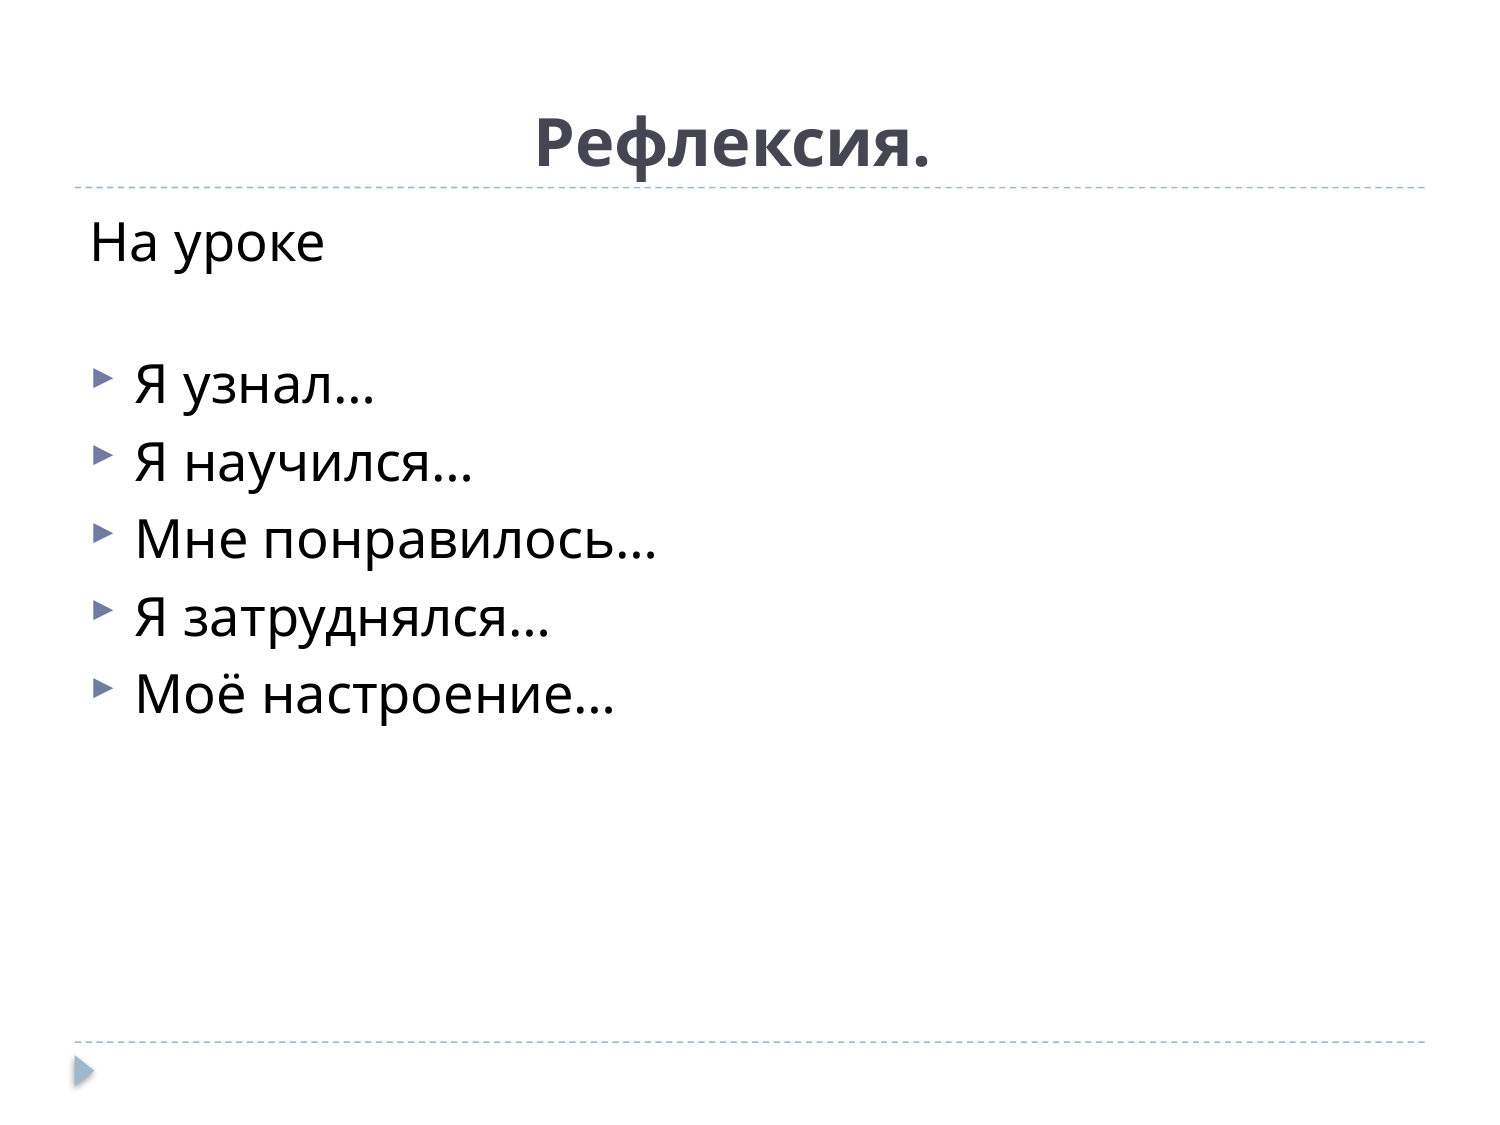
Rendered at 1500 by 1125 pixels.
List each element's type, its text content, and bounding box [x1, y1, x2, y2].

title Рефлексия. [75, 24, 1425, 188]
list На уроке Я узнал… Я научился… Мне понравилось… Я затруднялся… Моё настроение… [75, 200, 1425, 1010]
